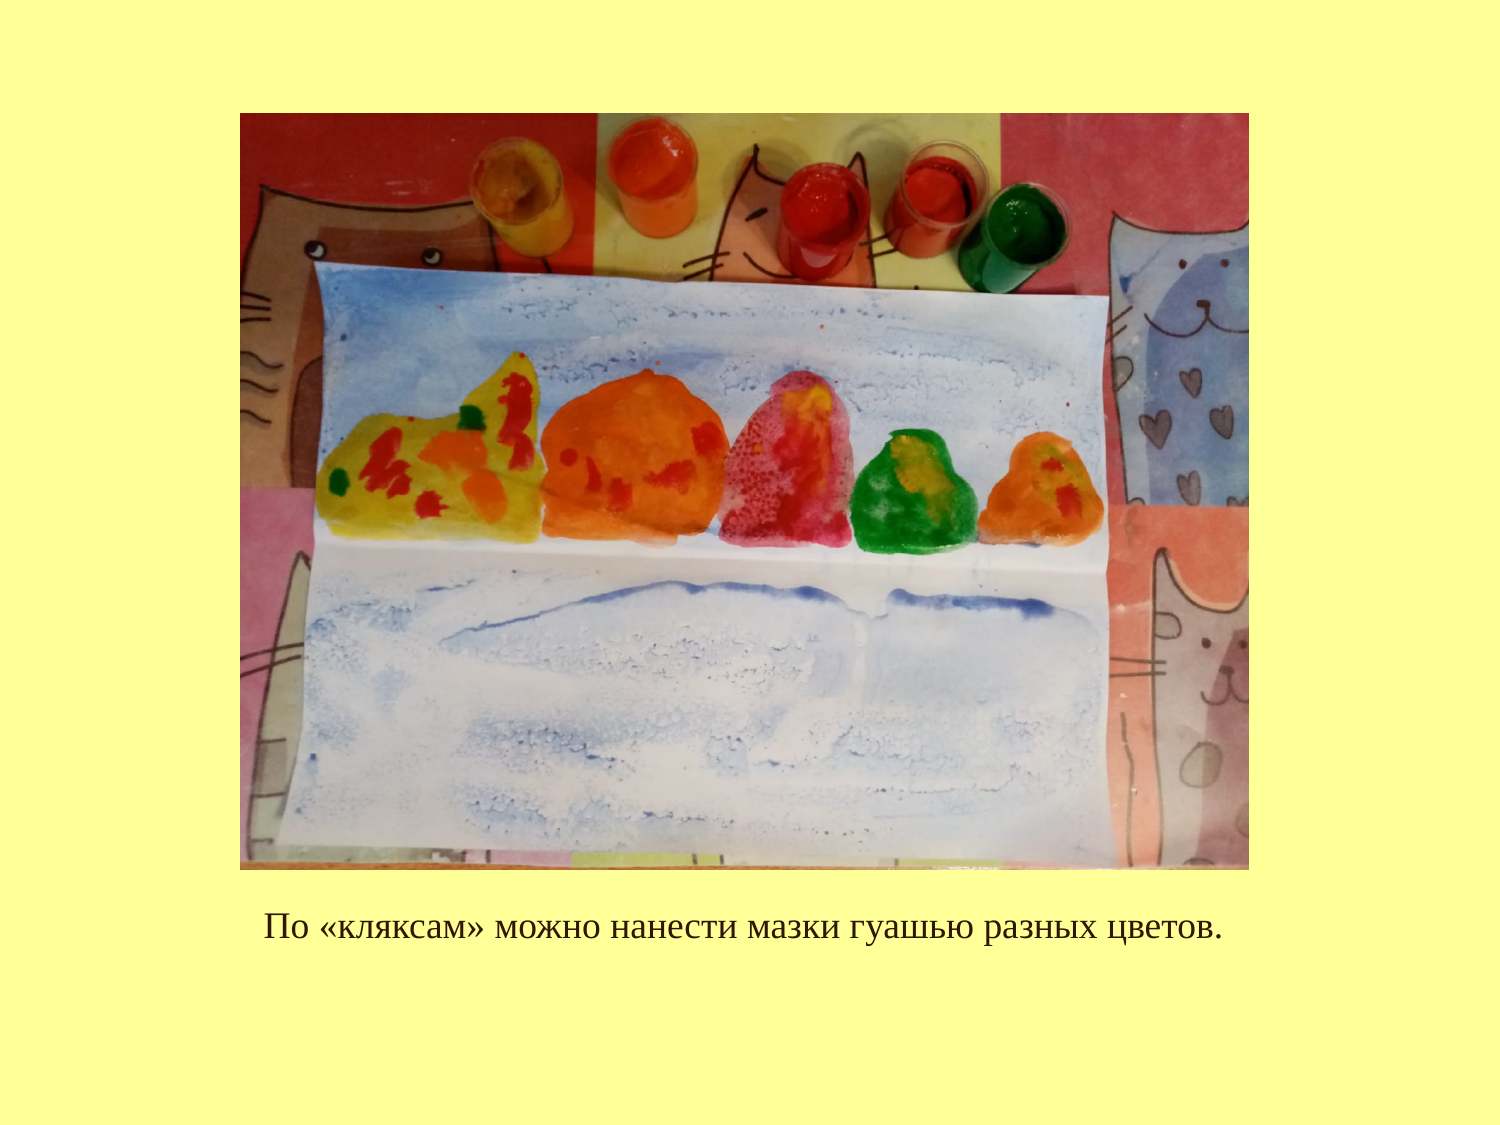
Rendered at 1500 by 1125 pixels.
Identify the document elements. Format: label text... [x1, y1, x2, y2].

picture [239, 113, 1249, 870]
text_box По «кляксам» можно нанести мазки гуашью разных цветов. [123, 893, 1365, 953]
